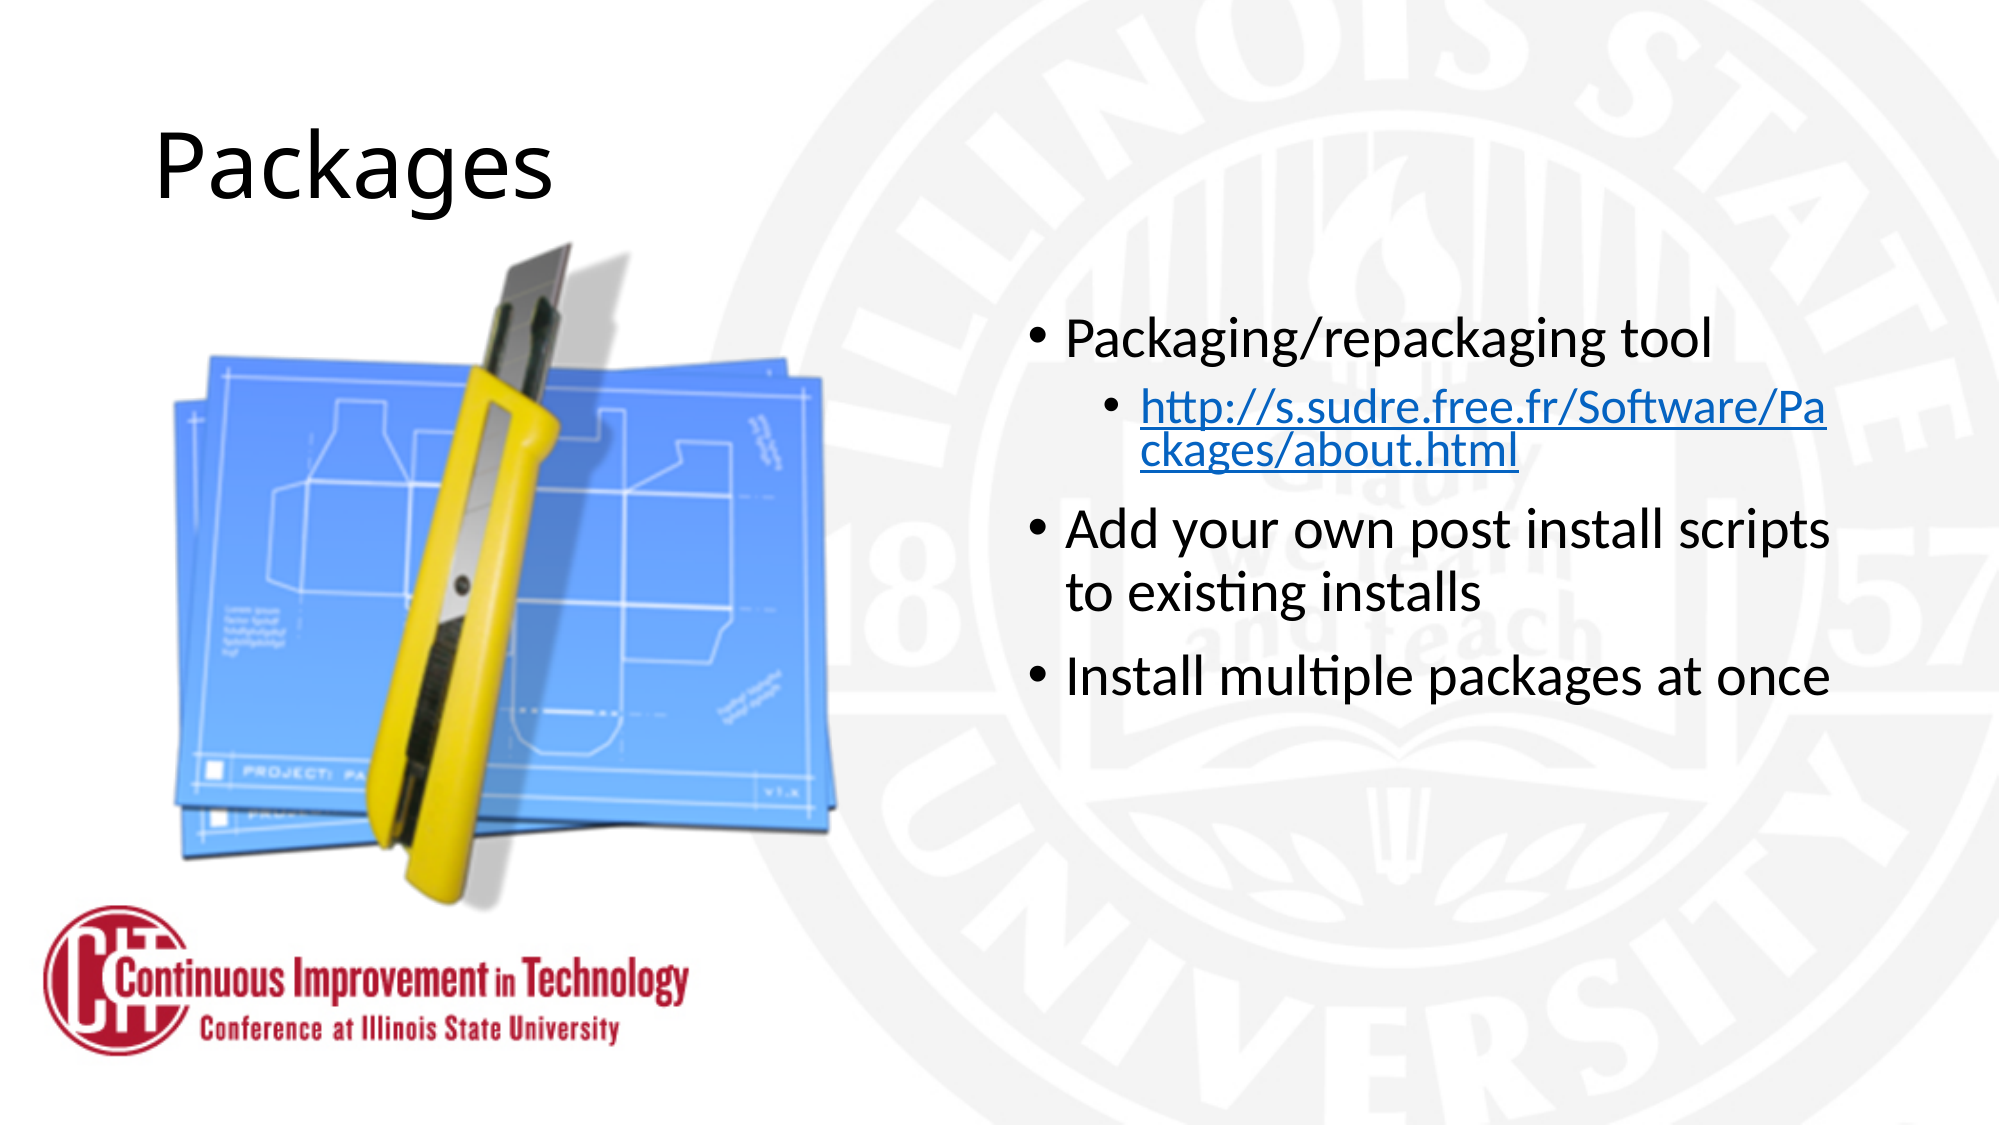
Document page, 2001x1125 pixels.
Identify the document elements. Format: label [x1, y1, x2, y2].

picture [0, 0, 1999, 1125]
list [149, 222, 864, 937]
